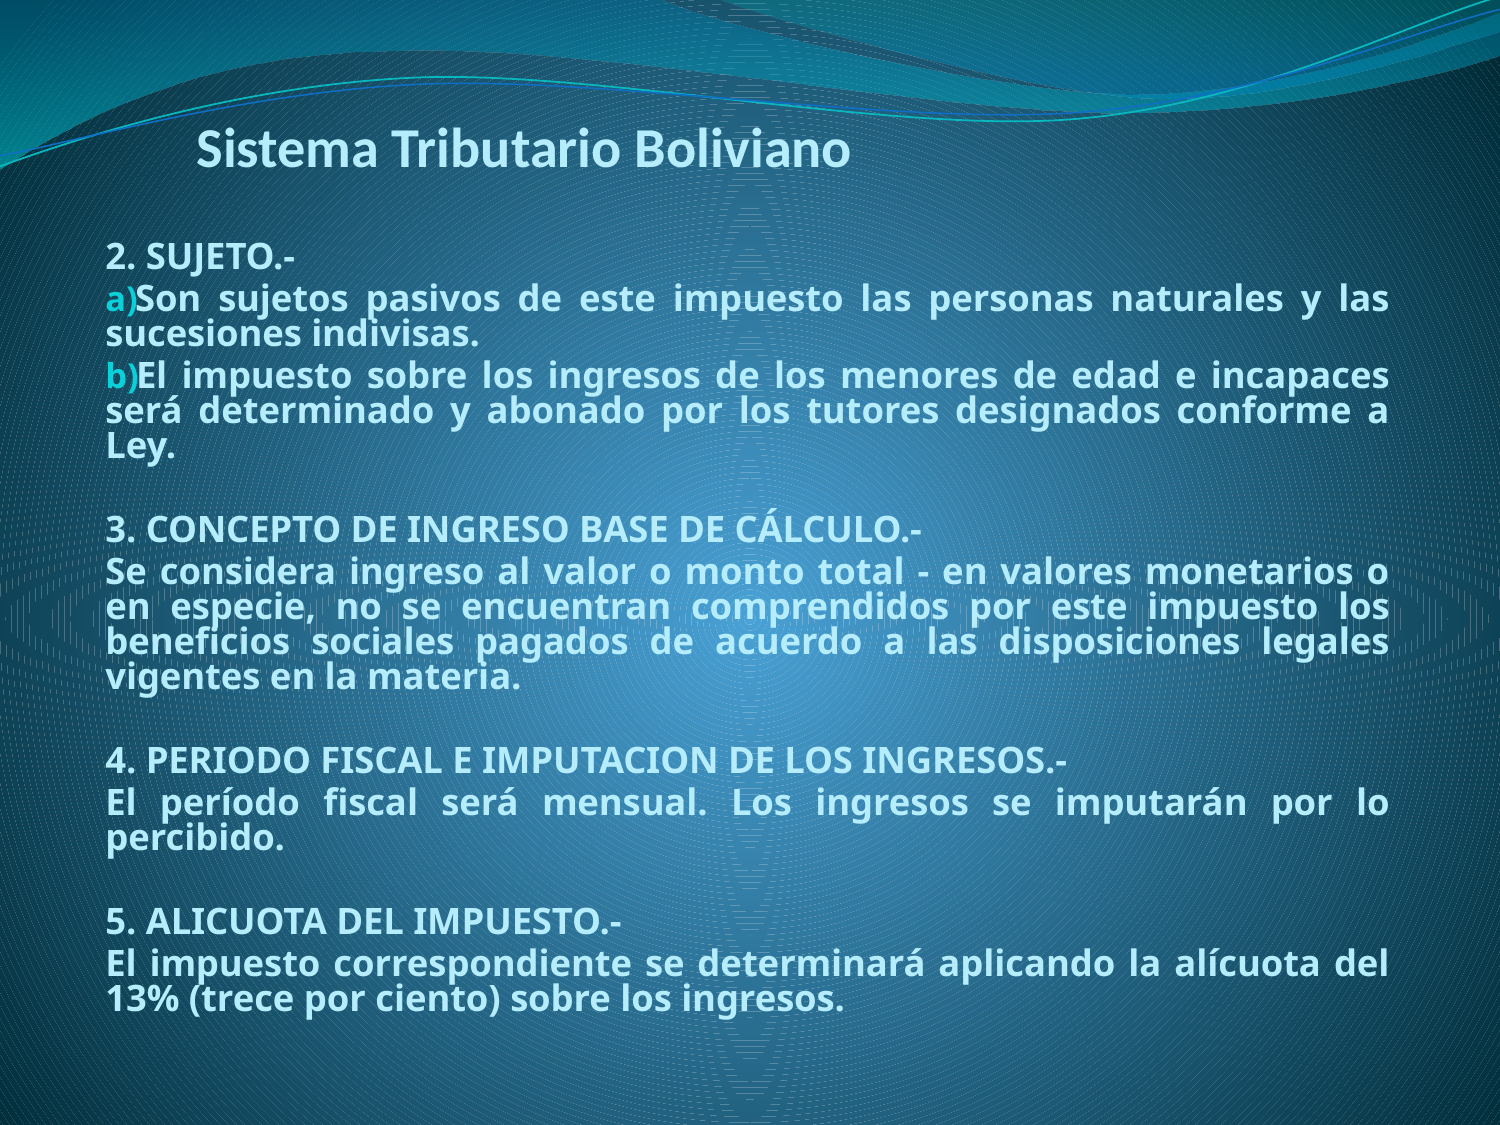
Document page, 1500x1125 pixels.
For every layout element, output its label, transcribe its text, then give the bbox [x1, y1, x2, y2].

title Sistema Tributario Boliviano [163, 93, 856, 247]
subtitle 2. SUJETO.- Son sujetos pasivos de este impuesto las personas naturales y las sucesiones indivisas. El impuesto sobre los ingresos de los menores de edad e incapaces será determinado y abonado por los tutores designados conforme a Ley. 3. CONCEPTO DE INGRESO BASE DE CÁLCULO.- Se considera ingreso al valor o monto total - en valores monetarios o en especie, no se encuentran comprendidos por este impuesto los beneficios sociales pagados de acuerdo a las disposiciones legales vigentes en la materia. 4. PERIODO FISCAL E IMPUTACION DE LOS INGRESOS.- El período fiscal será mensual. Los ingresos se imputarán por lo percibido. 5. ALICUOTA DEL IMPUESTO.- El impuesto correspondiente se determinará aplicando la alícuota del 13% (trece por ciento) sobre los ingresos. [105, 234, 1395, 1032]
